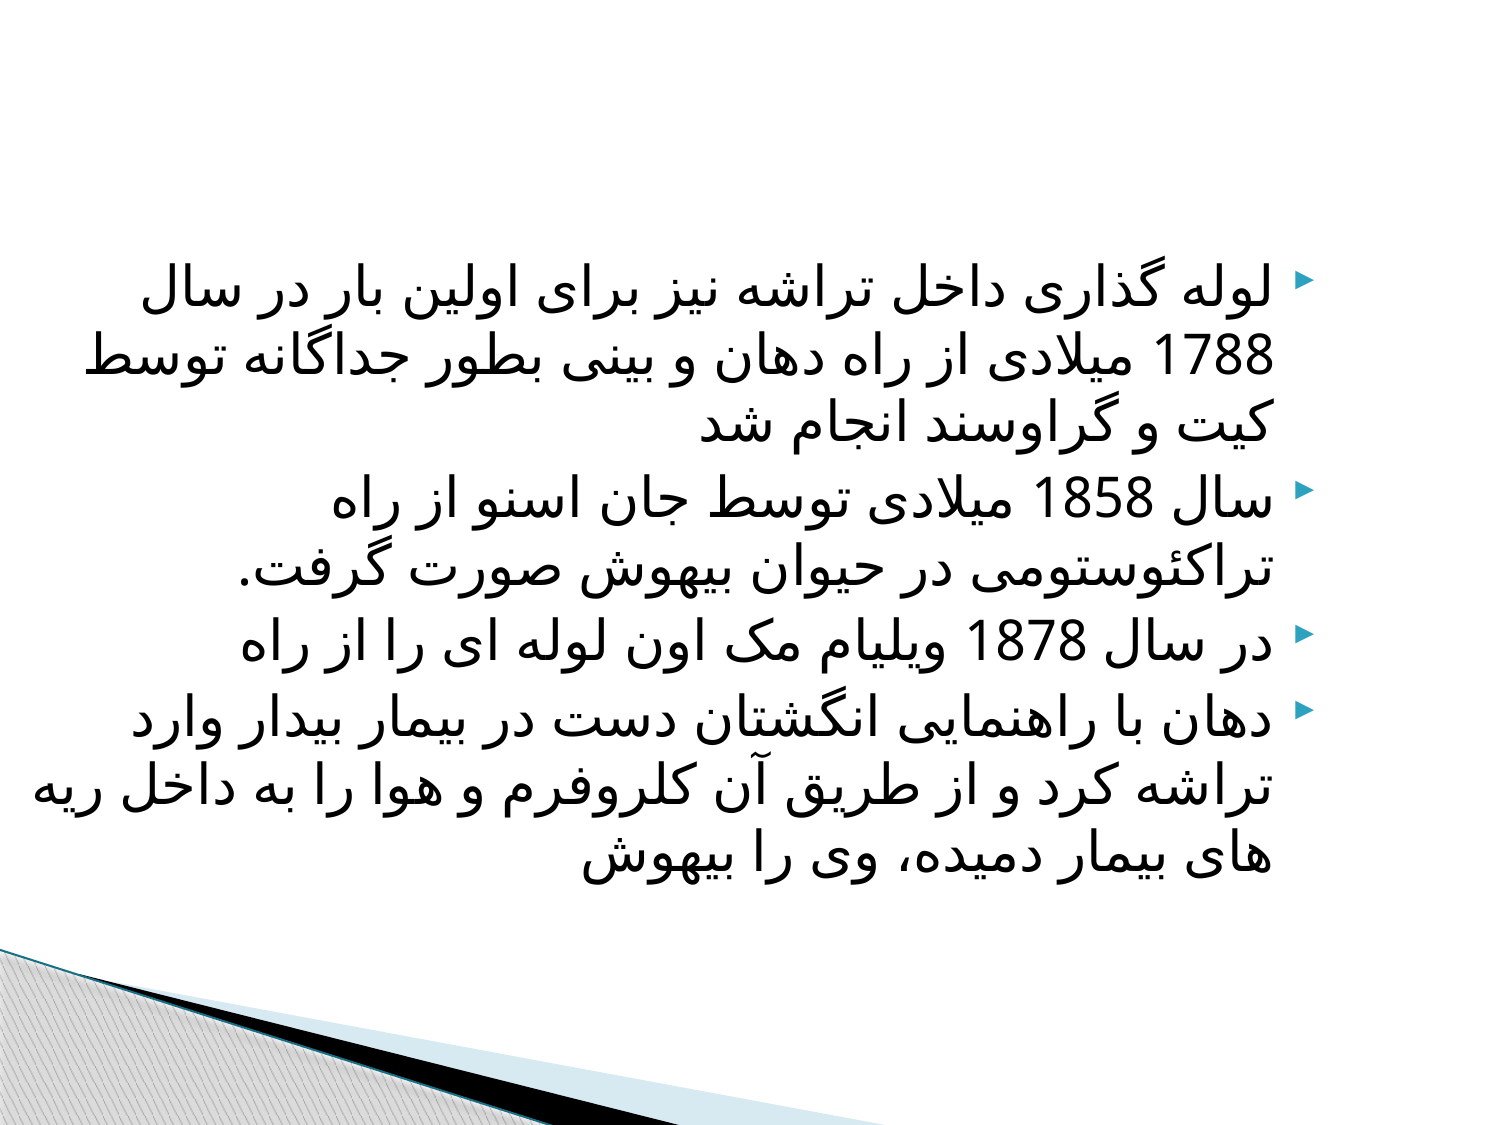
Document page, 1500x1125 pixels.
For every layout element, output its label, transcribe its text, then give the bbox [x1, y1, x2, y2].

list لوله گذاری داخل تراشه نیز برای اولین بار در سال 1788 میلادی از راه دهان و بینی بطور جداگانه توسط کیت و گراوسند انجام شد سال 1858 میلادی توسط جان اسنو از راه تراکئوستومی در حیوان بیهوش صورت گرفت. در سال 1878 ویلیام مک اون لوله ای را از راه دهان با راهنمایی انگشتان دست در بیمار بیدار وارد تراشه کرد و از طریق آن کلروفرم و هوا را به داخل ریه های بیمار دمیده، وی را بیهوش [0, 242, 1350, 986]
